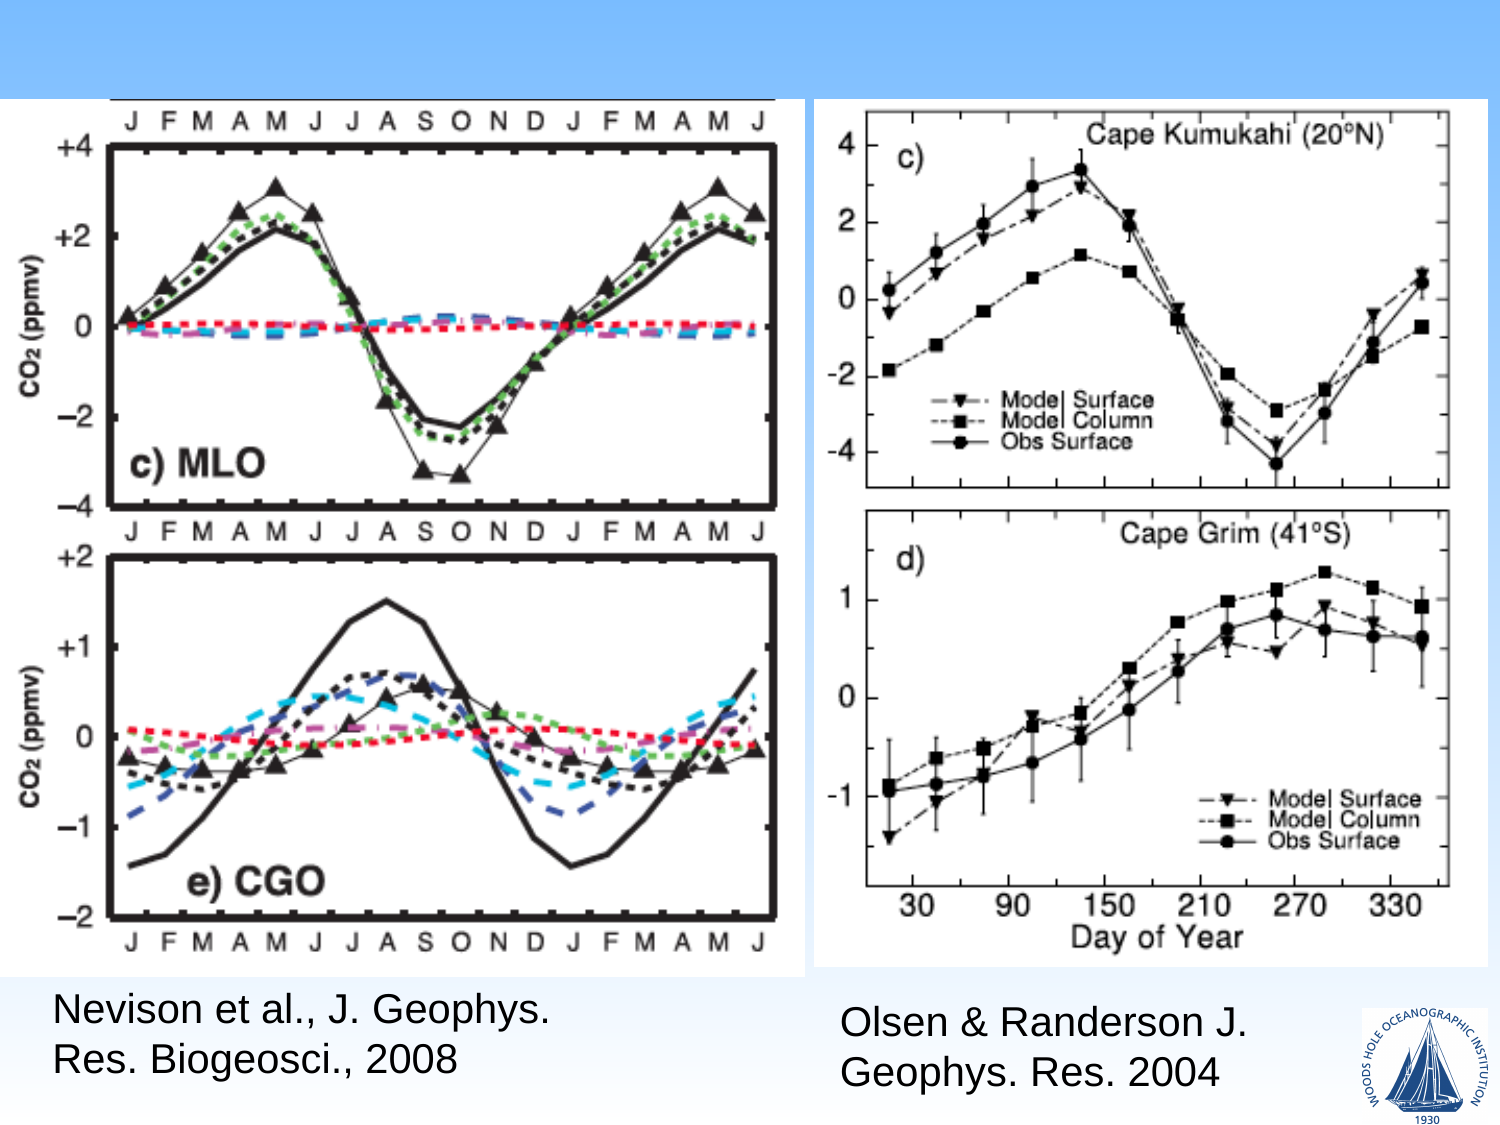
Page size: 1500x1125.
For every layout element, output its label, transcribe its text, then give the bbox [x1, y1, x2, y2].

picture [0, 99, 805, 978]
picture [1362, 1008, 1488, 1124]
text_box Olsen & Randerson J. Geophys. Res. 2004 [825, 987, 1313, 1103]
text_box Nevison et al., J. Geophys. Res. Biogeosci., 2008 [37, 987, 663, 1090]
picture [814, 99, 1488, 967]
